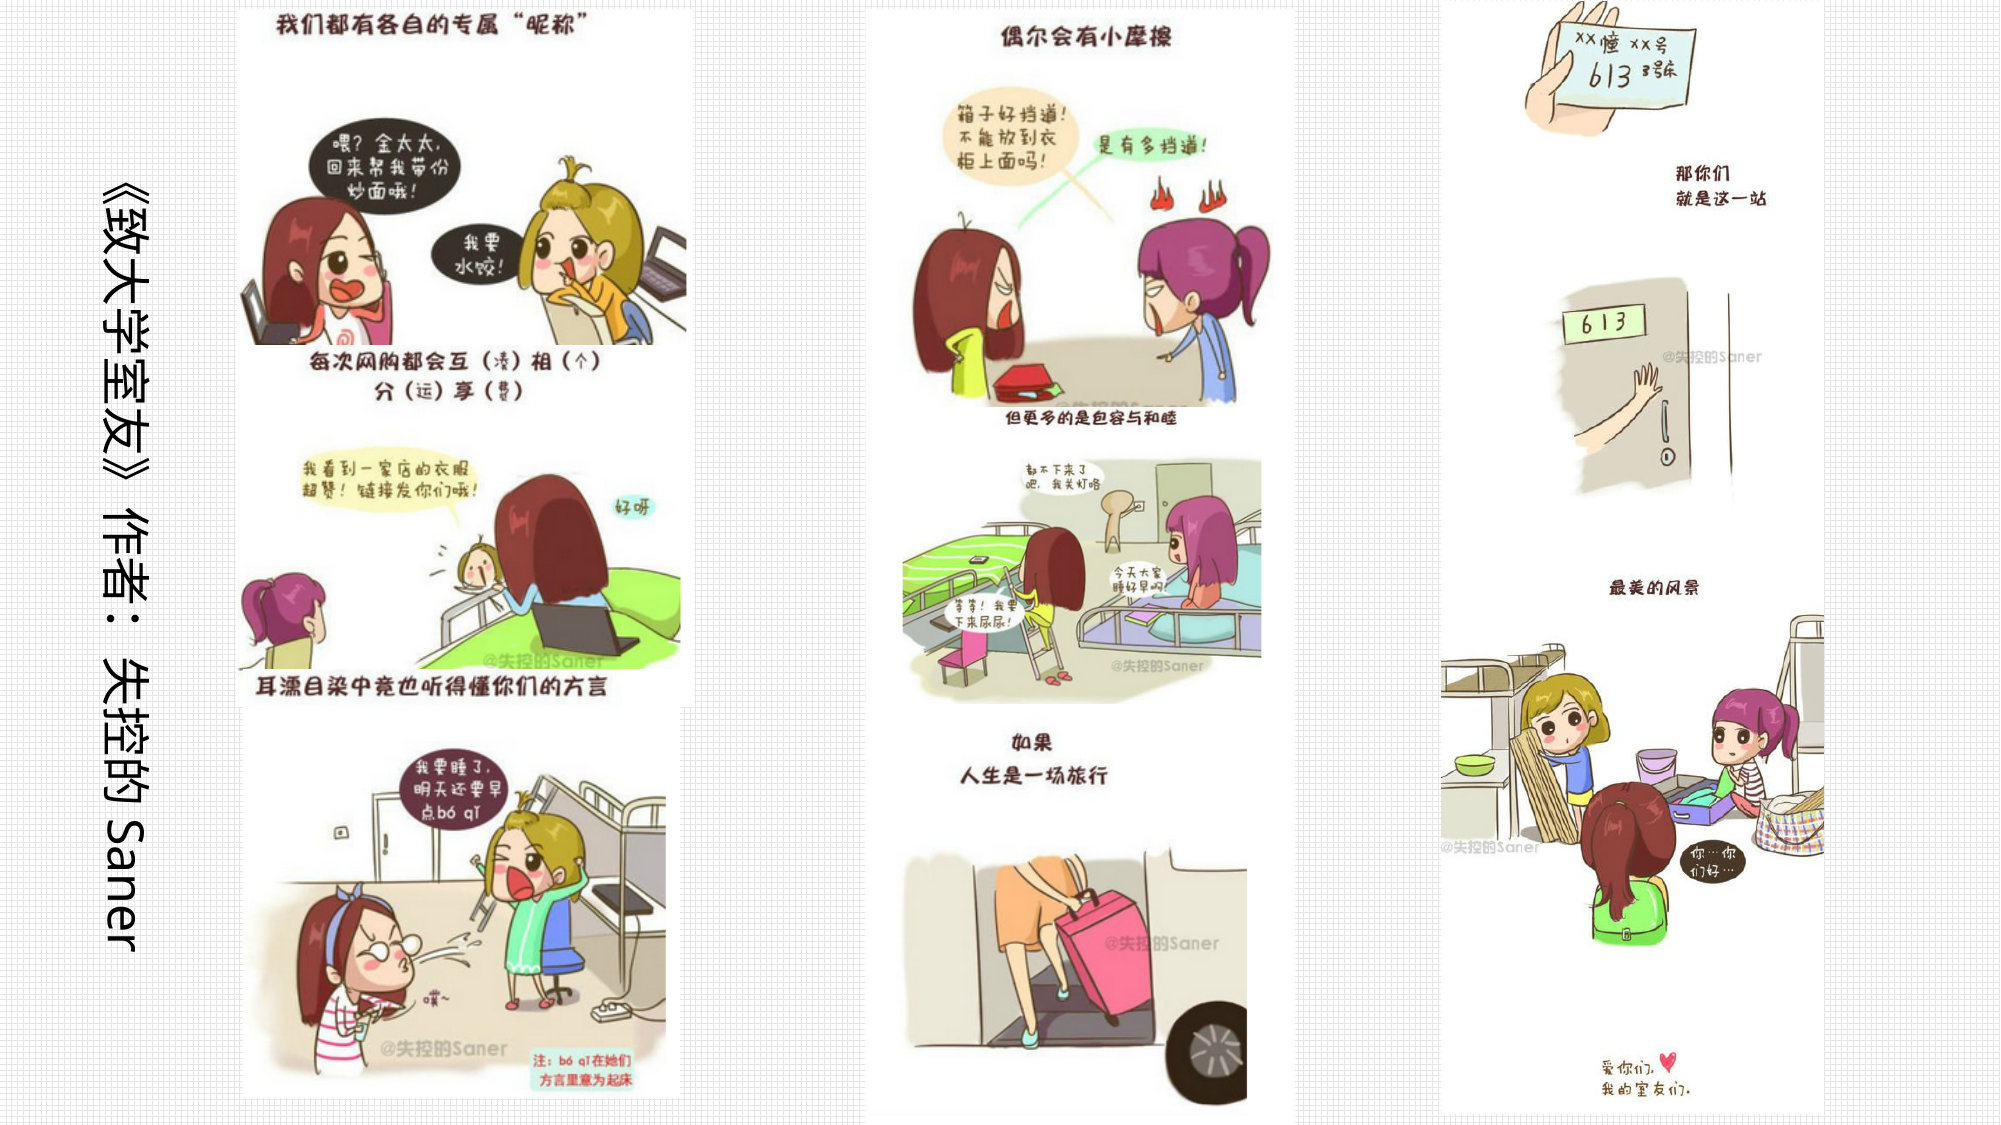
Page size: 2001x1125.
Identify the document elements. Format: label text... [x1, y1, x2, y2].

picture [1441, 0, 1824, 1125]
text_box 《致大学室友》作者：失控的Saner [74, 141, 166, 1060]
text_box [236, 9, 694, 1098]
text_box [865, 9, 1295, 1125]
